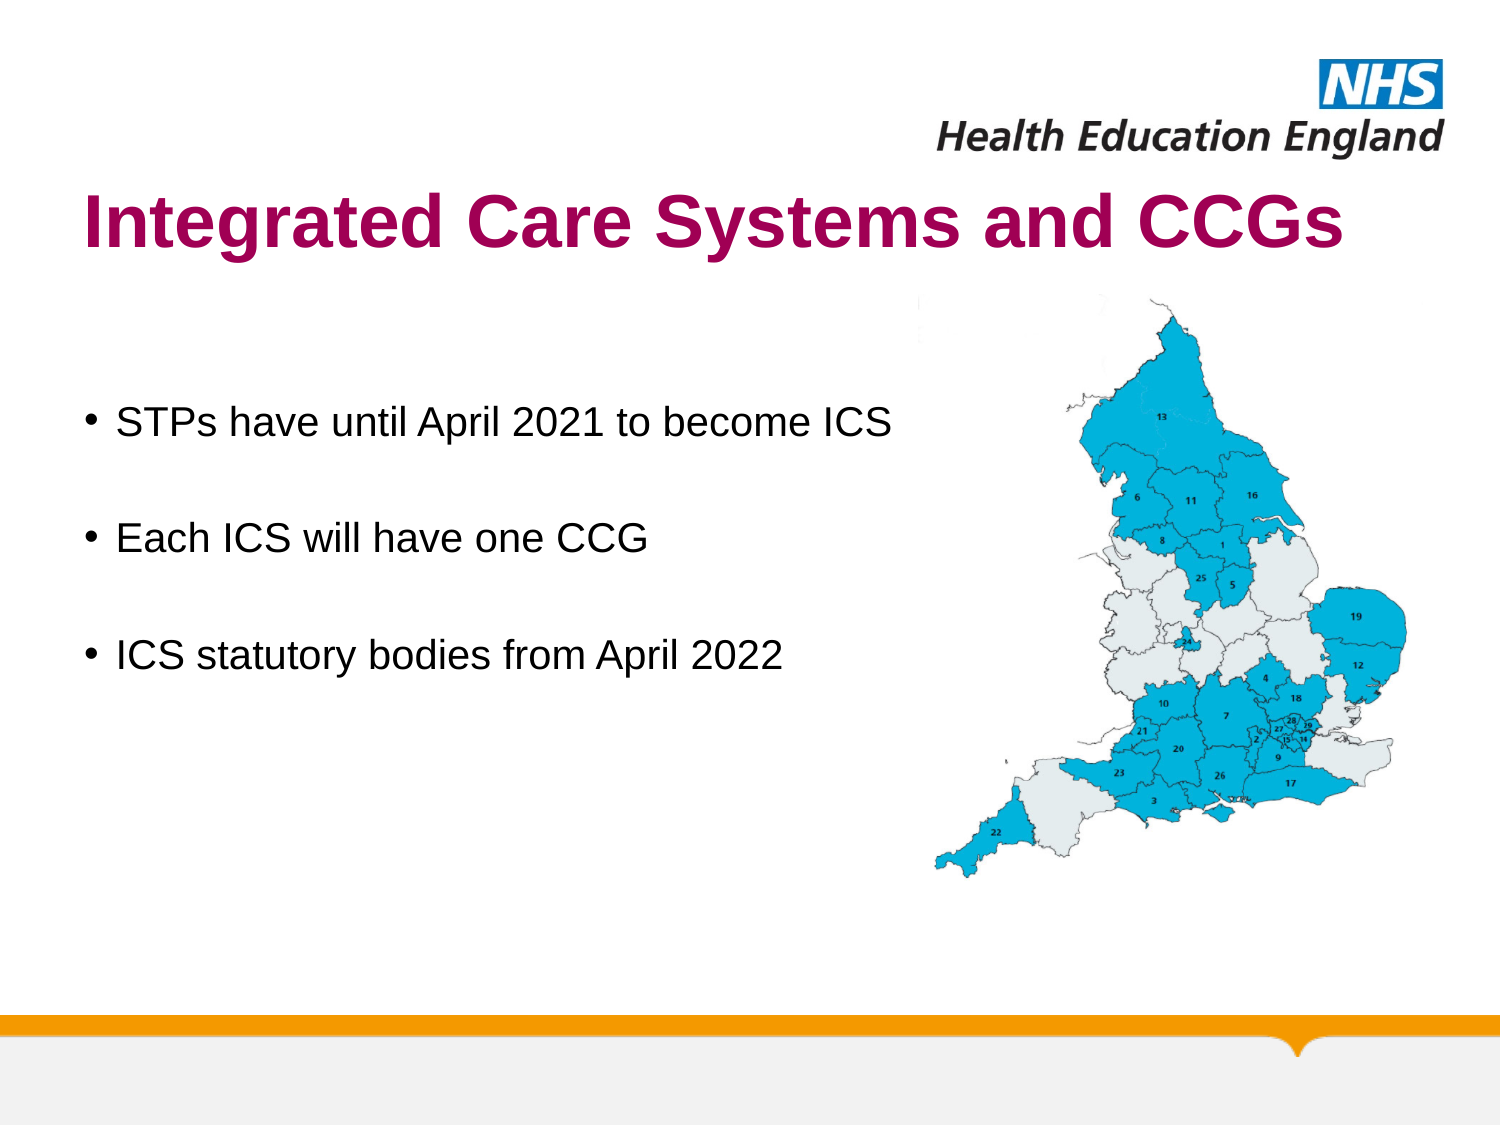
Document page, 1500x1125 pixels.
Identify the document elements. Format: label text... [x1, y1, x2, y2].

picture [936, 59, 1445, 160]
picture [892, 293, 1447, 885]
title Integrated Care Systems and CCGs [75, 168, 1447, 280]
list STPs have until April 2021 to become ICS Each ICS will have one CCG ICS statutory bodies from April 2022 [75, 390, 887, 694]
